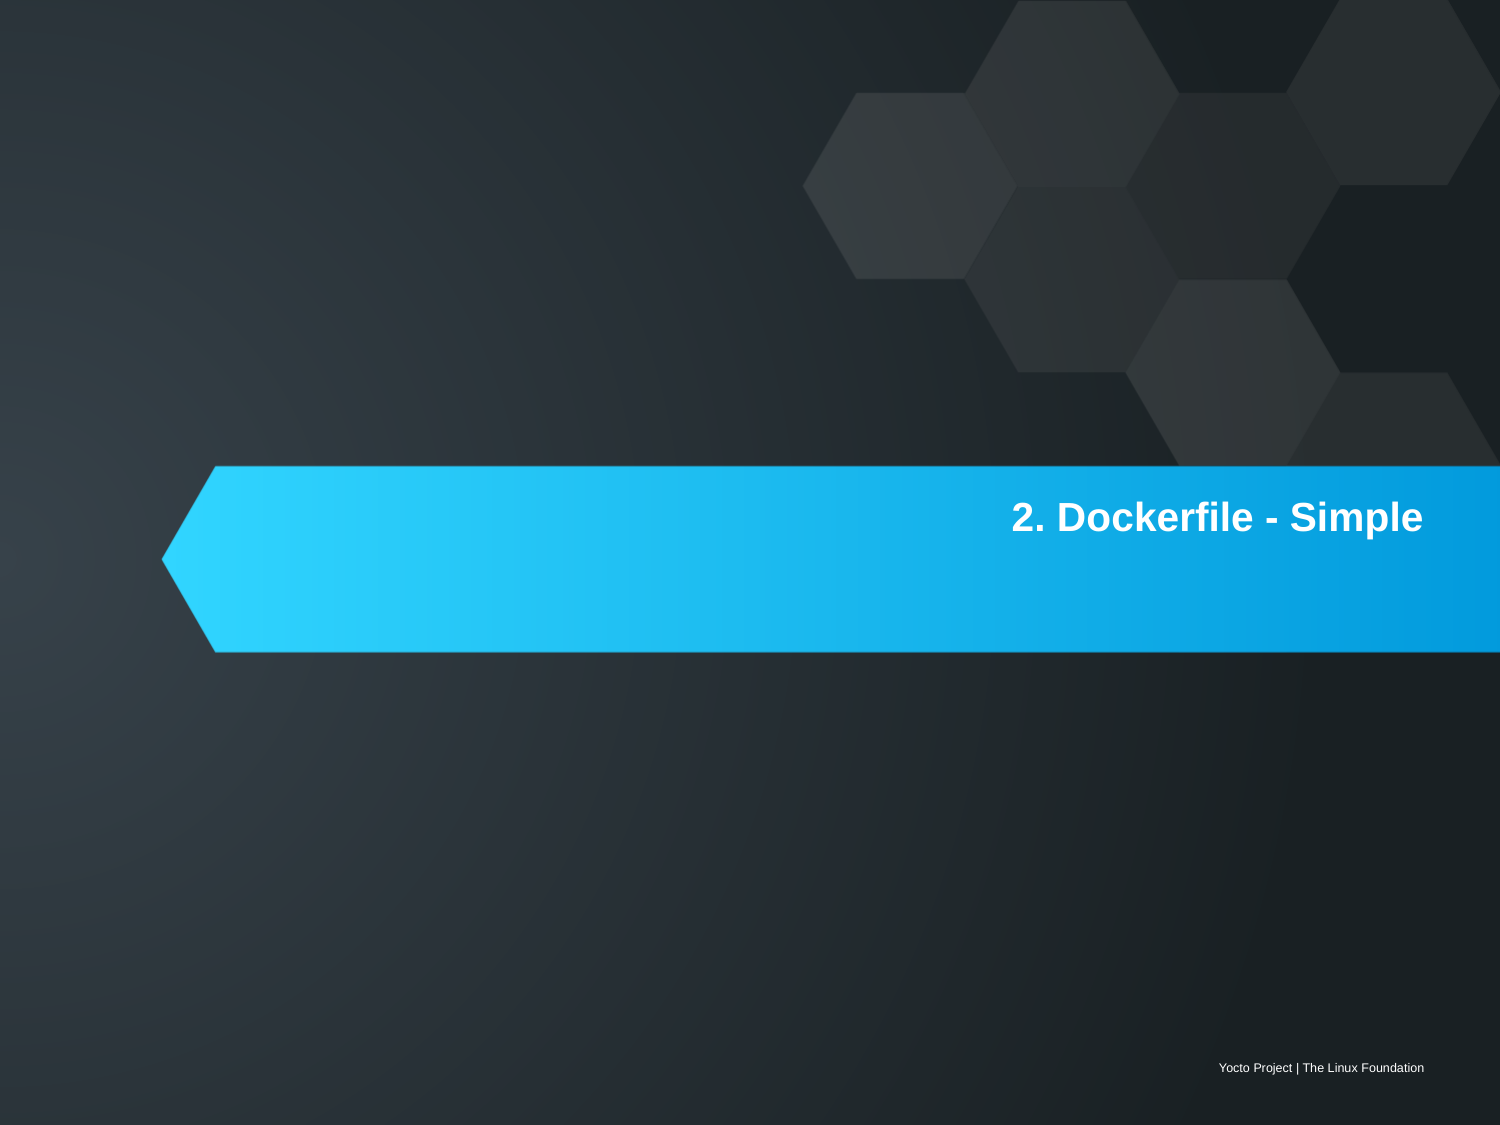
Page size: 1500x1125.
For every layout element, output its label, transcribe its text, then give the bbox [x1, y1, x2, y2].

picture [0, 0, 1500, 1125]
title 2. Dockerfile - Simple [300, 490, 1424, 634]
